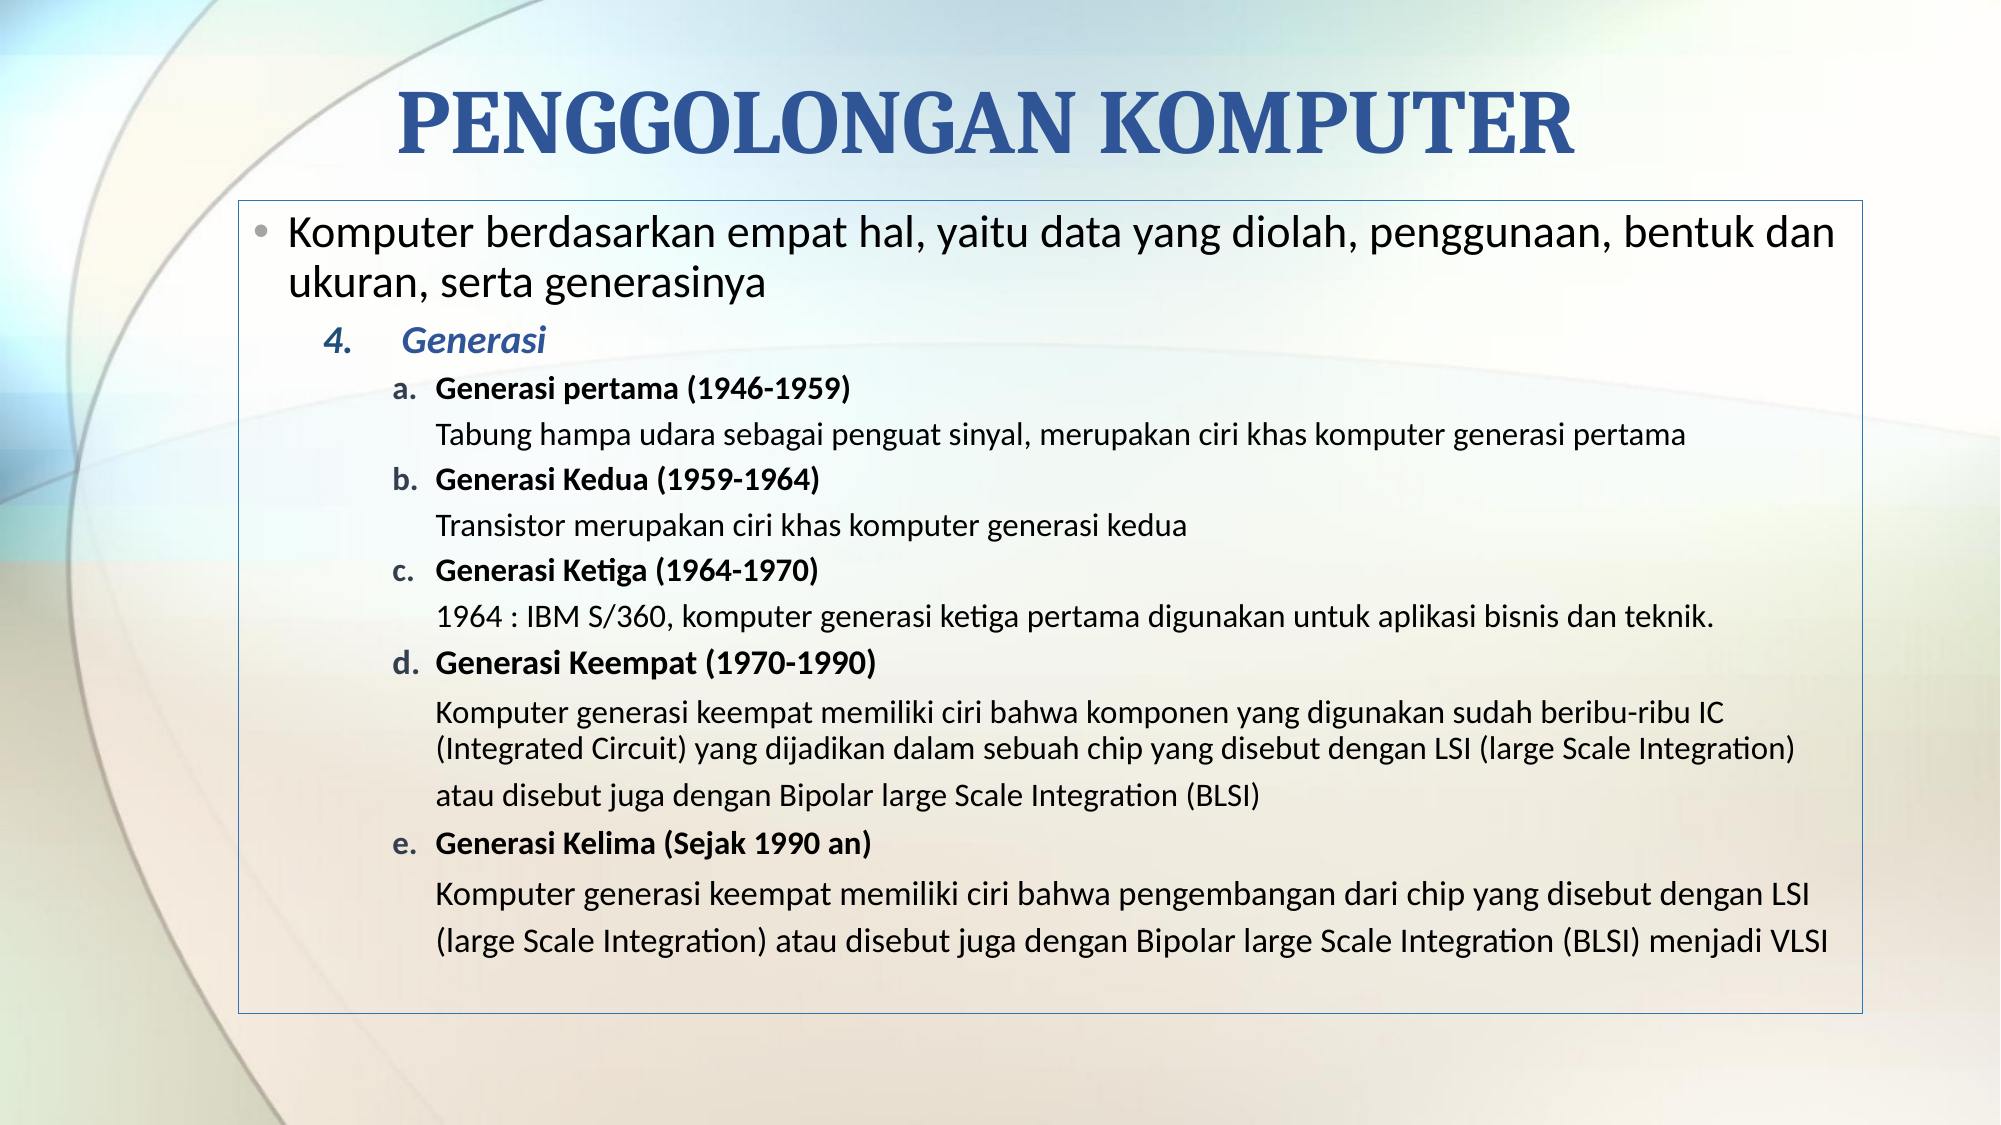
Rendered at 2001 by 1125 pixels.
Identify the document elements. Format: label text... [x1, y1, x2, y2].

picture [0, 0, 2001, 1125]
title PENGGOLONGAN KOMPUTER [381, 33, 1863, 201]
list Komputer berdasarkan empat hal, yaitu data yang diolah, penggunaan, bentuk dan ukuran, serta generasinya Generasi Generasi pertama (1946-1959) Tabung hampa udara sebagai penguat sinyal, merupakan ciri khas komputer generasi pertama Generasi Kedua (1959-1964) Transistor merupakan ciri khas komputer generasi kedua Generasi Ketiga (1964-1970) 1964 : IBM S/360, komputer generasi ketiga pertama digunakan untuk aplikasi bisnis dan teknik. Generasi Keempat (1970-1990) Komputer generasi keempat memiliki ciri bahwa komponen yang digunakan sudah beribu-ribu IC (Integrated Circuit) yang dijadikan dalam sebuah chip yang disebut dengan LSI (large Scale Integration) atau disebut juga dengan Bipolar large Scale Integration (BLSI) Generasi Kelima (Sejak 1990 an) Komputer generasi keempat memiliki ciri bahwa pengembangan dari chip yang disebut dengan LSI (large Scale Integration) atau disebut juga dengan Bipolar large Scale Integration (BLSI) menjadi VLSI [238, 200, 1863, 1014]
